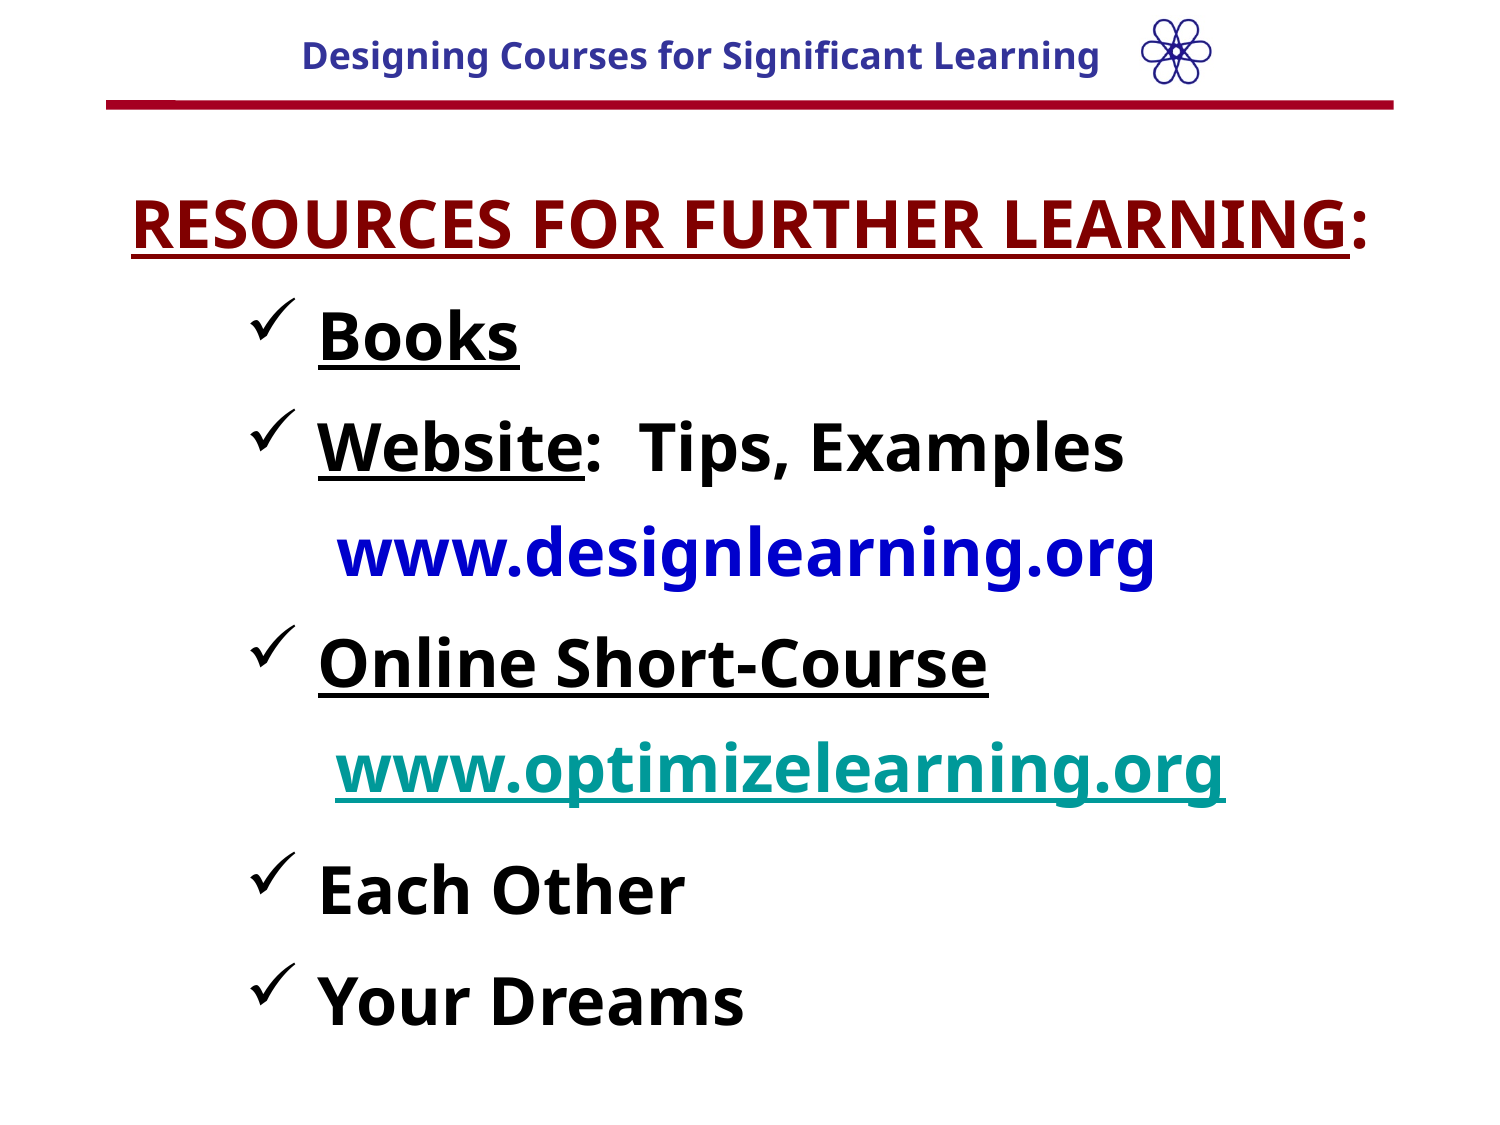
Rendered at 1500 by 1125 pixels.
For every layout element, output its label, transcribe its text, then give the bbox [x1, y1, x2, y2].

picture [1139, 15, 1214, 88]
text_box RESOURCES FOR FURTHER LEARNING: Books Website: Tips, Examples www.designlearning.org Online Short-Course www.optimizelearning.org Each Other Your Dreams [43, 174, 1457, 1047]
